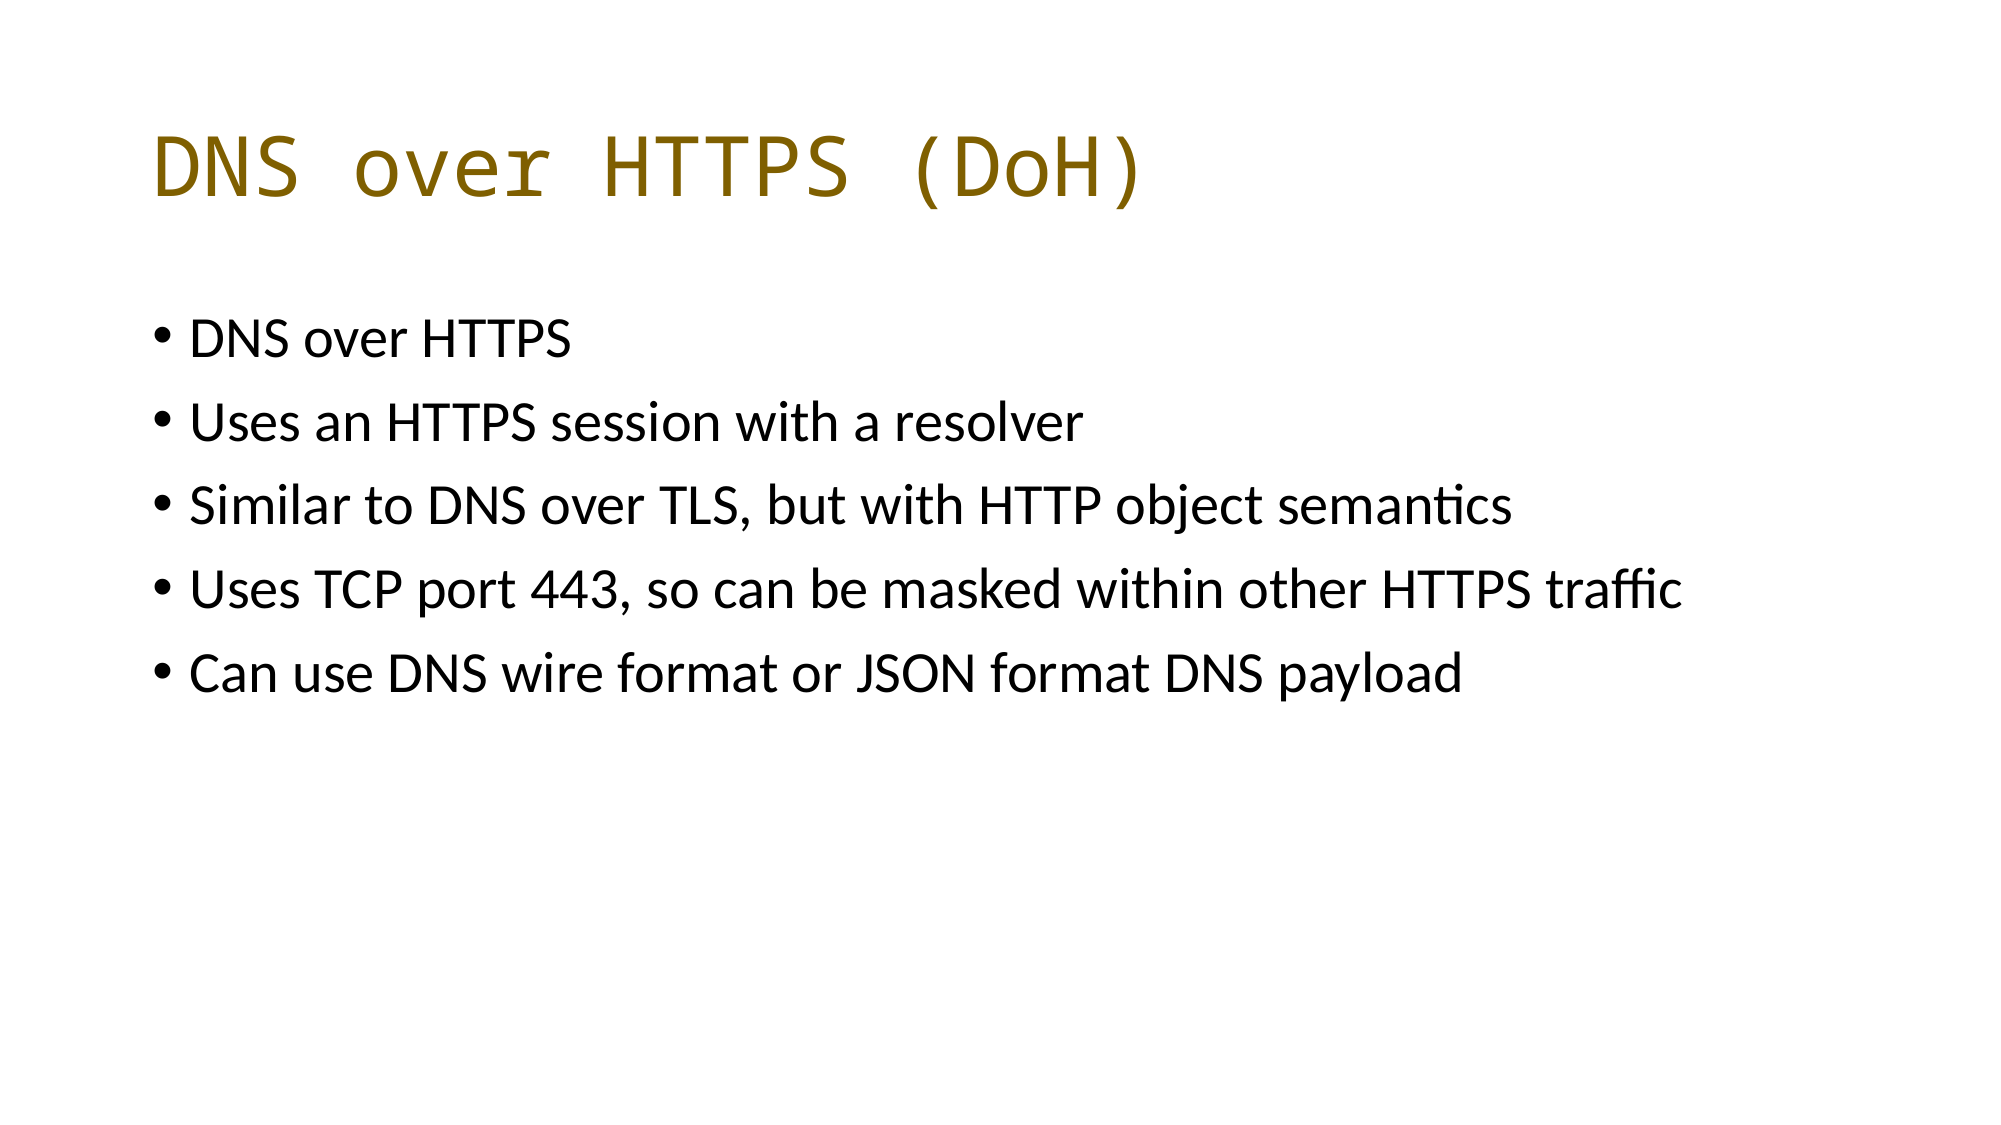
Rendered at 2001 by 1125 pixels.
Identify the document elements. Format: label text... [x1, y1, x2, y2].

list DNS over HTTPS Uses an HTTPS session with a resolver Similar to DNS over TLS, but with HTTP object semantics Uses TCP port 443, so can be masked within other HTTPS traffic Can use DNS wire format or JSON format DNS payload [137, 299, 1863, 1014]
title DNS over HTTPS (DoH) [137, 61, 1863, 279]
